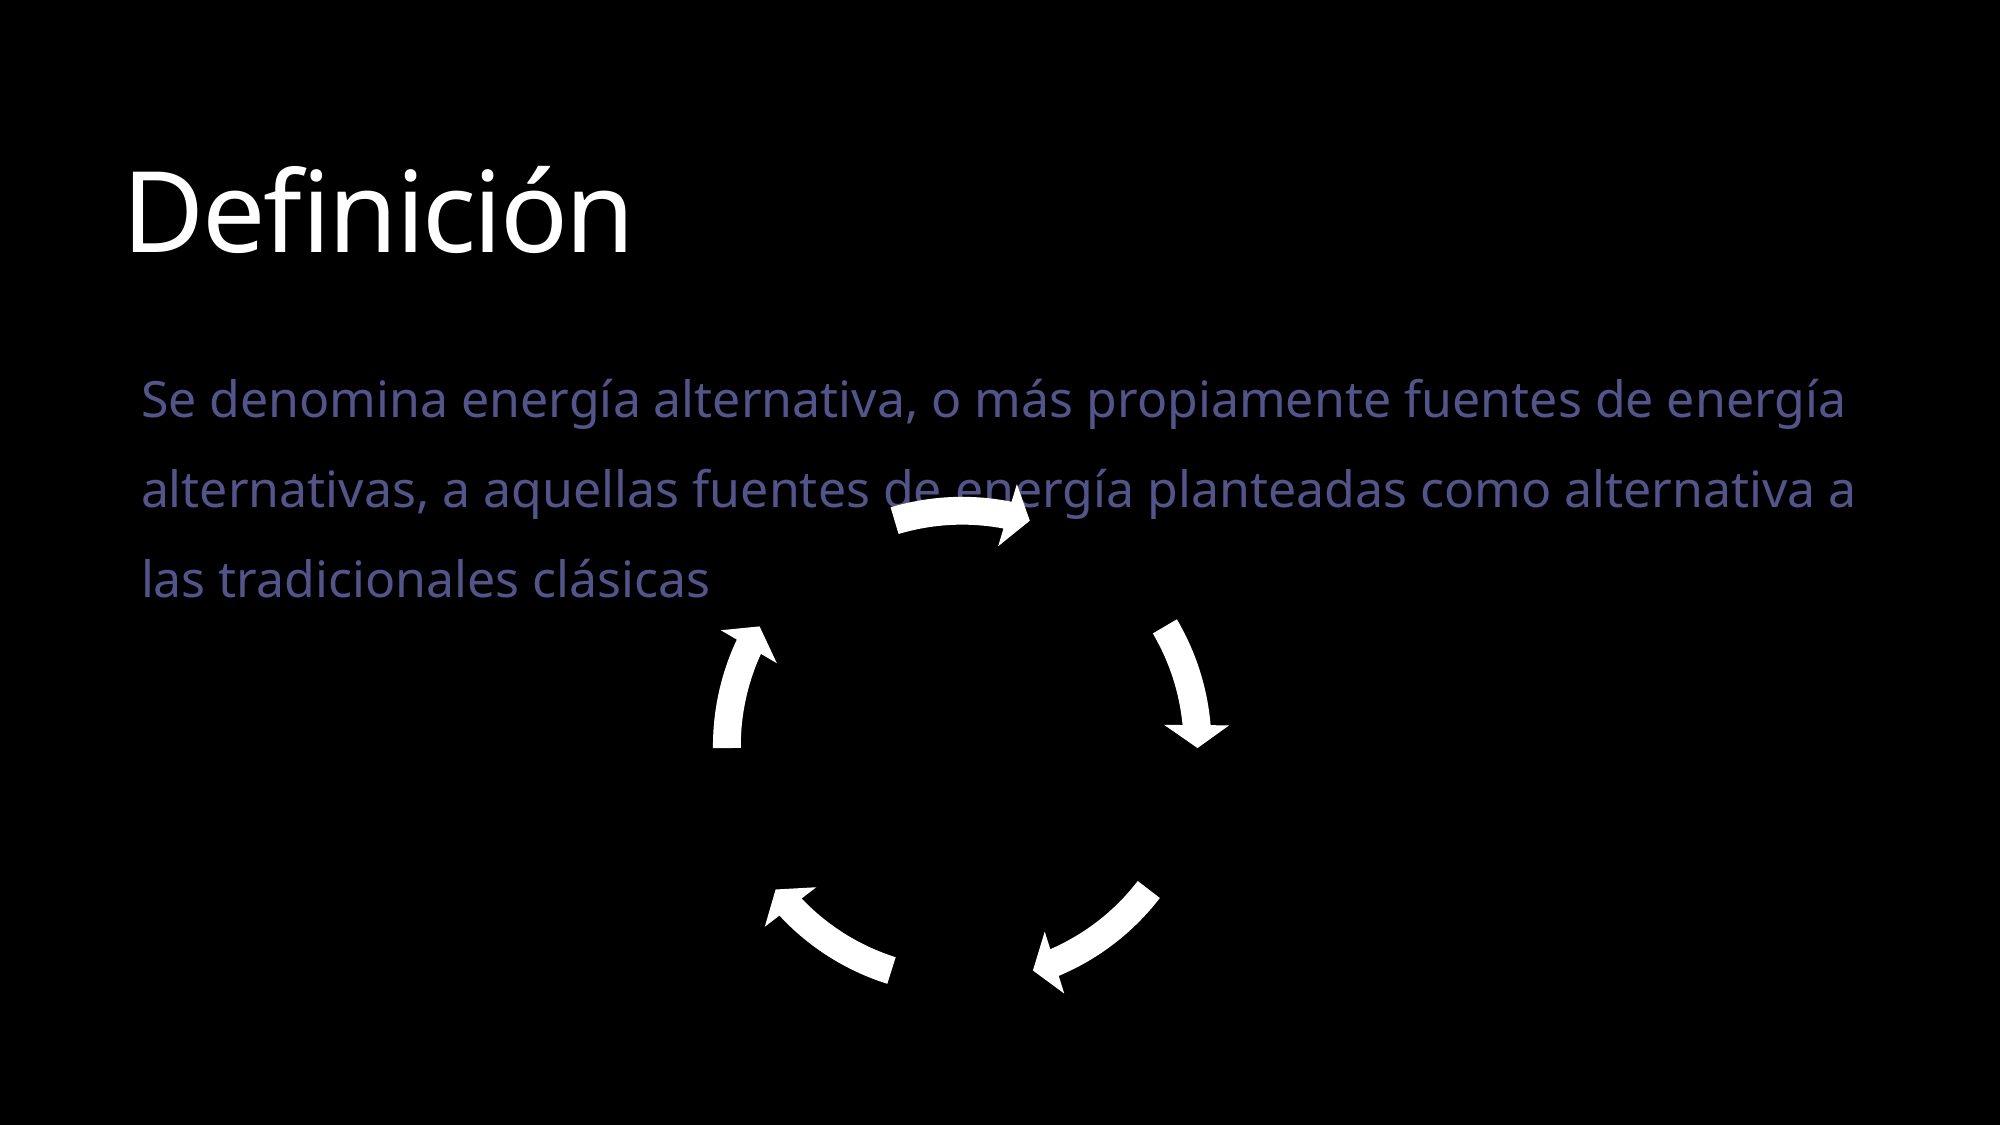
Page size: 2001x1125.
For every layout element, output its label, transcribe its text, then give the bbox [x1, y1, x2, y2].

title Definición [107, 81, 1875, 354]
list Se denomina energía alternativa, o más propiamente fuentes de energía alternativas, a aquellas fuentes de energía planteadas como alternativa a las tradicionales clásicas [111, 329, 1876, 948]
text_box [528, 478, 1396, 1056]
